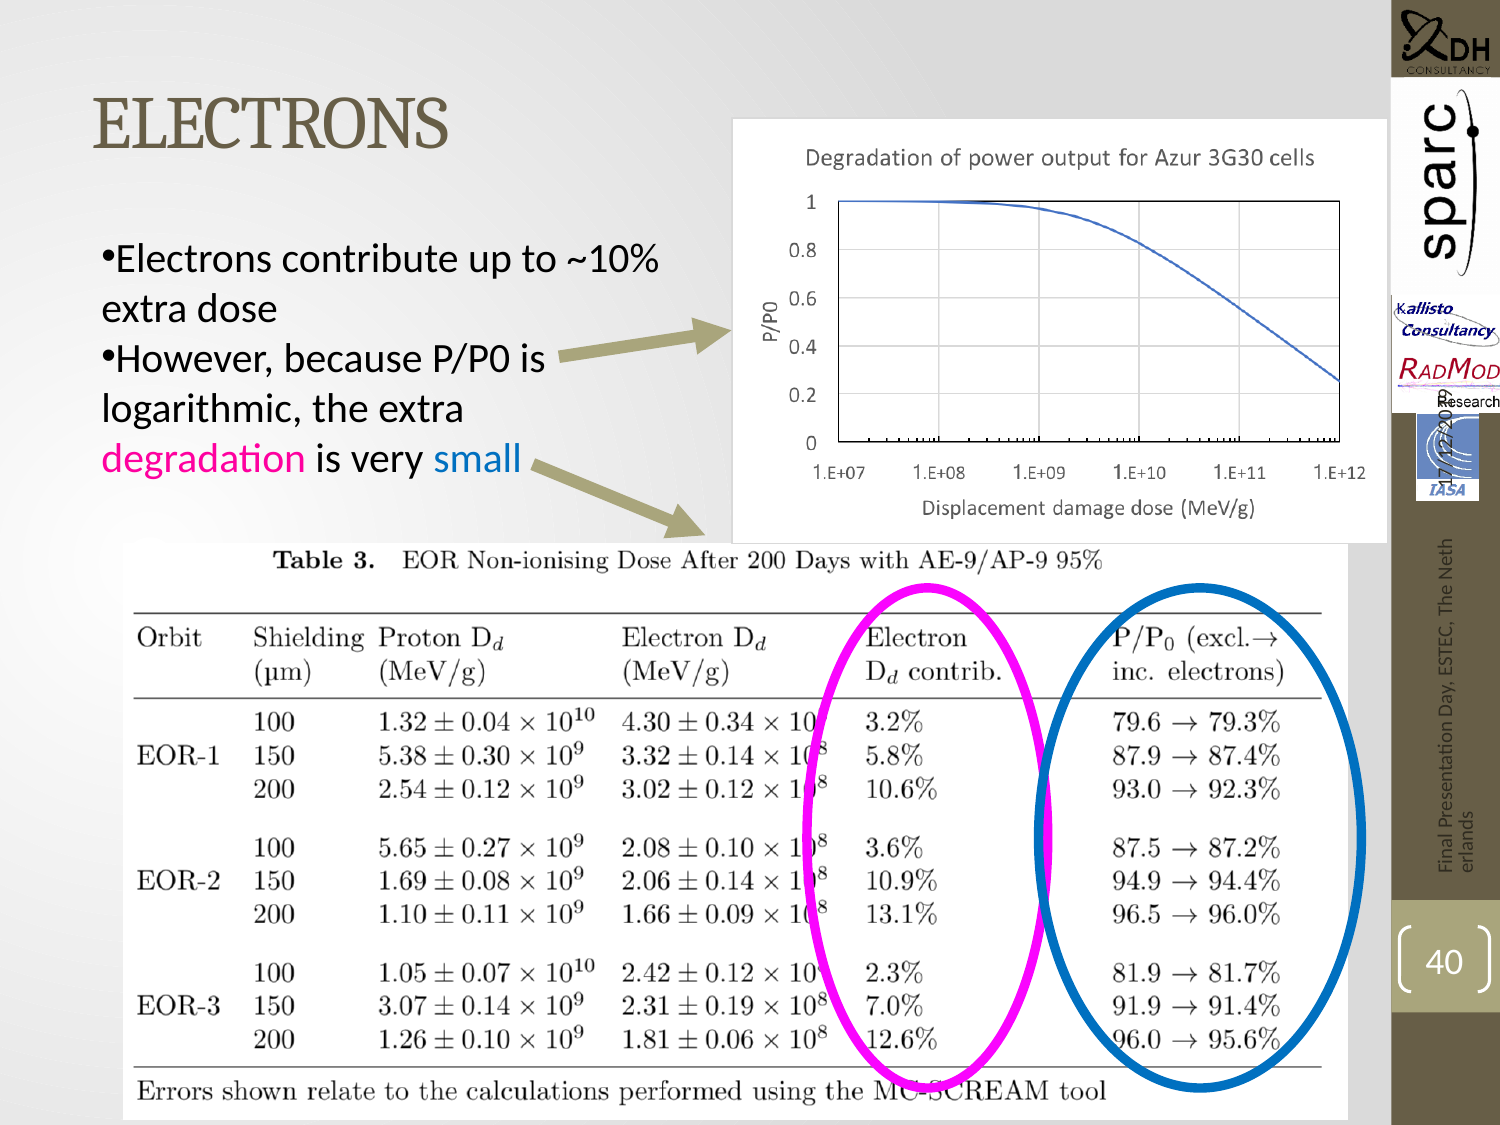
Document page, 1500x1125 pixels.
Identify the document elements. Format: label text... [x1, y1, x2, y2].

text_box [532, 463, 706, 536]
picture [1391, 78, 1500, 501]
picture [1395, 5, 1492, 77]
footer Final Presentation Day, ESTEC, The Netherlands [1413, 515, 1474, 889]
slide_number [1413, 302, 1474, 504]
text_box [1359, 779, 1364, 897]
title ELECTRONS [76, 66, 1334, 259]
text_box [558, 329, 732, 358]
text_box Electrons contribute up to ~10% extra dose However, because P/P0 is logarithmic, the extra degradation is very small [86, 259, 680, 488]
slide_number 40 [1397, 925, 1492, 994]
picture [123, 116, 1388, 1120]
